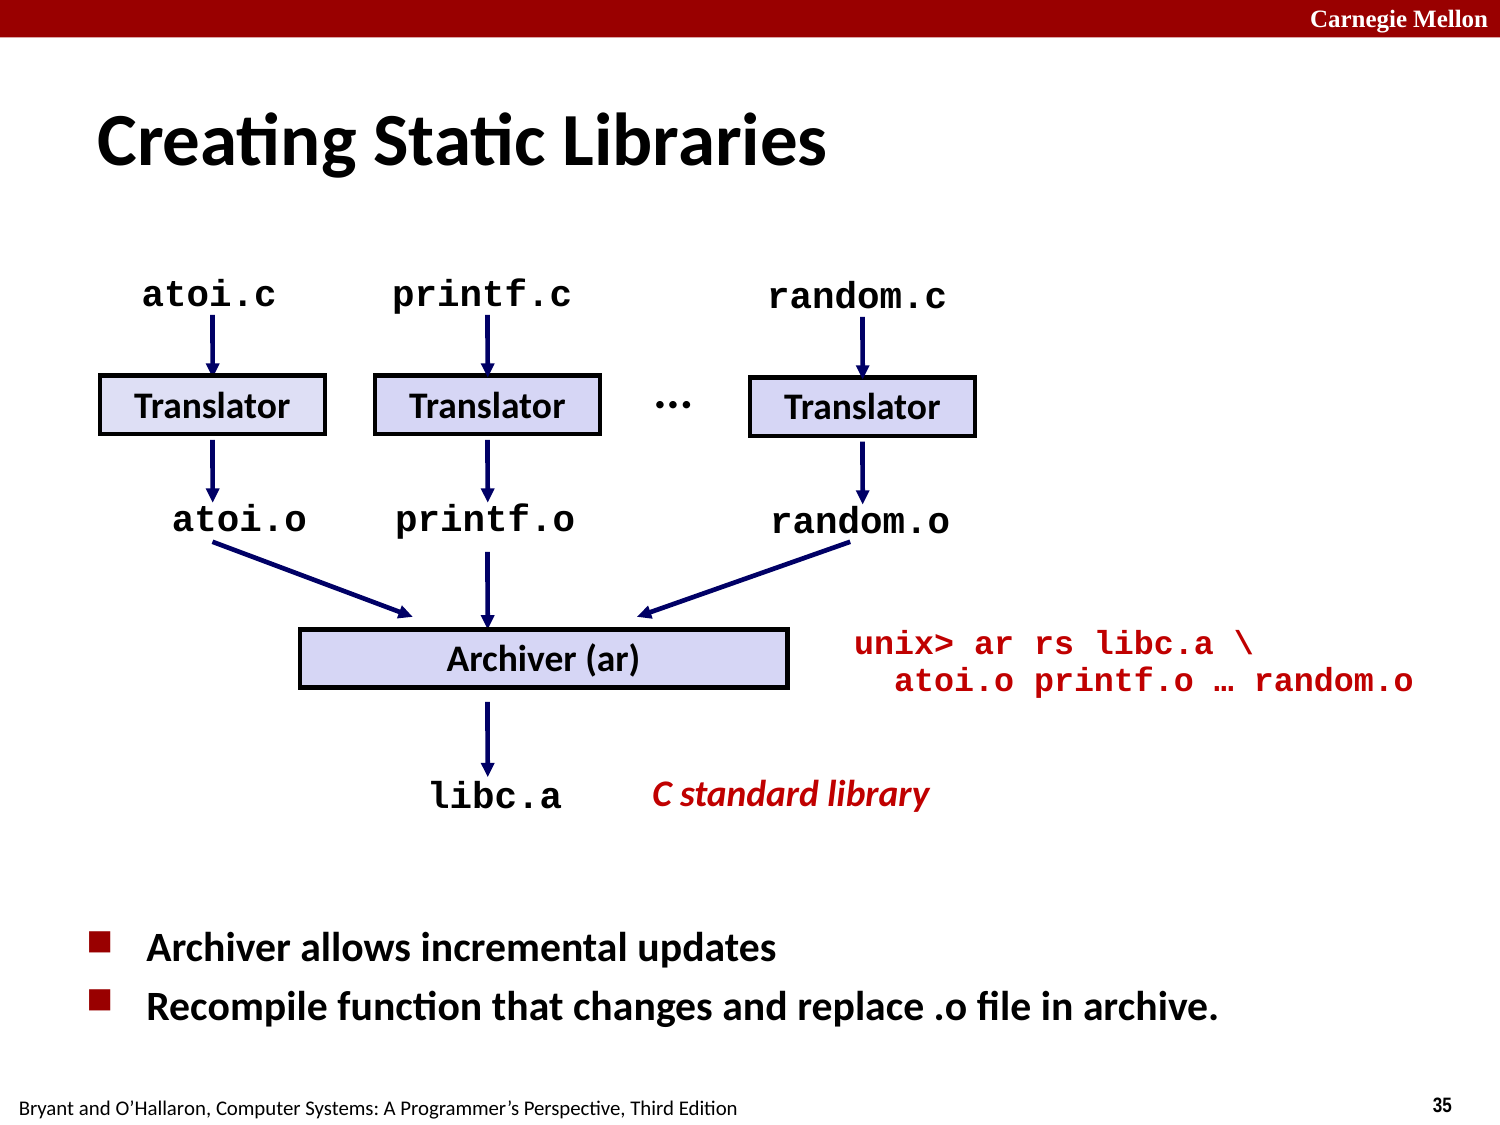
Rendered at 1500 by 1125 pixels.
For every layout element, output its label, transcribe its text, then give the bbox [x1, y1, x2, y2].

text_box Translator [99, 375, 325, 435]
text_box Archiver allows incremental updates Recompile function that changes and replace .o file in archive. [74, 912, 1438, 1088]
text_box [481, 439, 494, 503]
text_box [206, 439, 219, 503]
text_box unix> ar rs libc.a \ atoi.o printf.o … random.o [839, 616, 1430, 708]
text_box Translator [749, 377, 975, 436]
text_box random.c [752, 266, 962, 325]
title Creating Static Libraries [82, 71, 1500, 201]
text_box atoi.c [126, 264, 292, 323]
text_box atoi.o [157, 489, 322, 548]
text_box libc.a [412, 766, 577, 825]
text_box printf.c [377, 264, 587, 323]
text_box [481, 551, 494, 629]
text_box [856, 441, 869, 505]
text_box C standard library [637, 763, 1125, 823]
text_box [206, 323, 219, 375]
text_box [637, 550, 828, 619]
text_box random.o [755, 491, 966, 550]
text_box [481, 701, 494, 777]
text_box [212, 541, 413, 619]
text_box ... [638, 354, 709, 429]
text_box Translator [374, 375, 600, 435]
text_box Archiver (ar) [300, 629, 788, 688]
text_box [481, 314, 494, 378]
text_box printf.o [380, 489, 591, 548]
text_box [856, 316, 869, 380]
